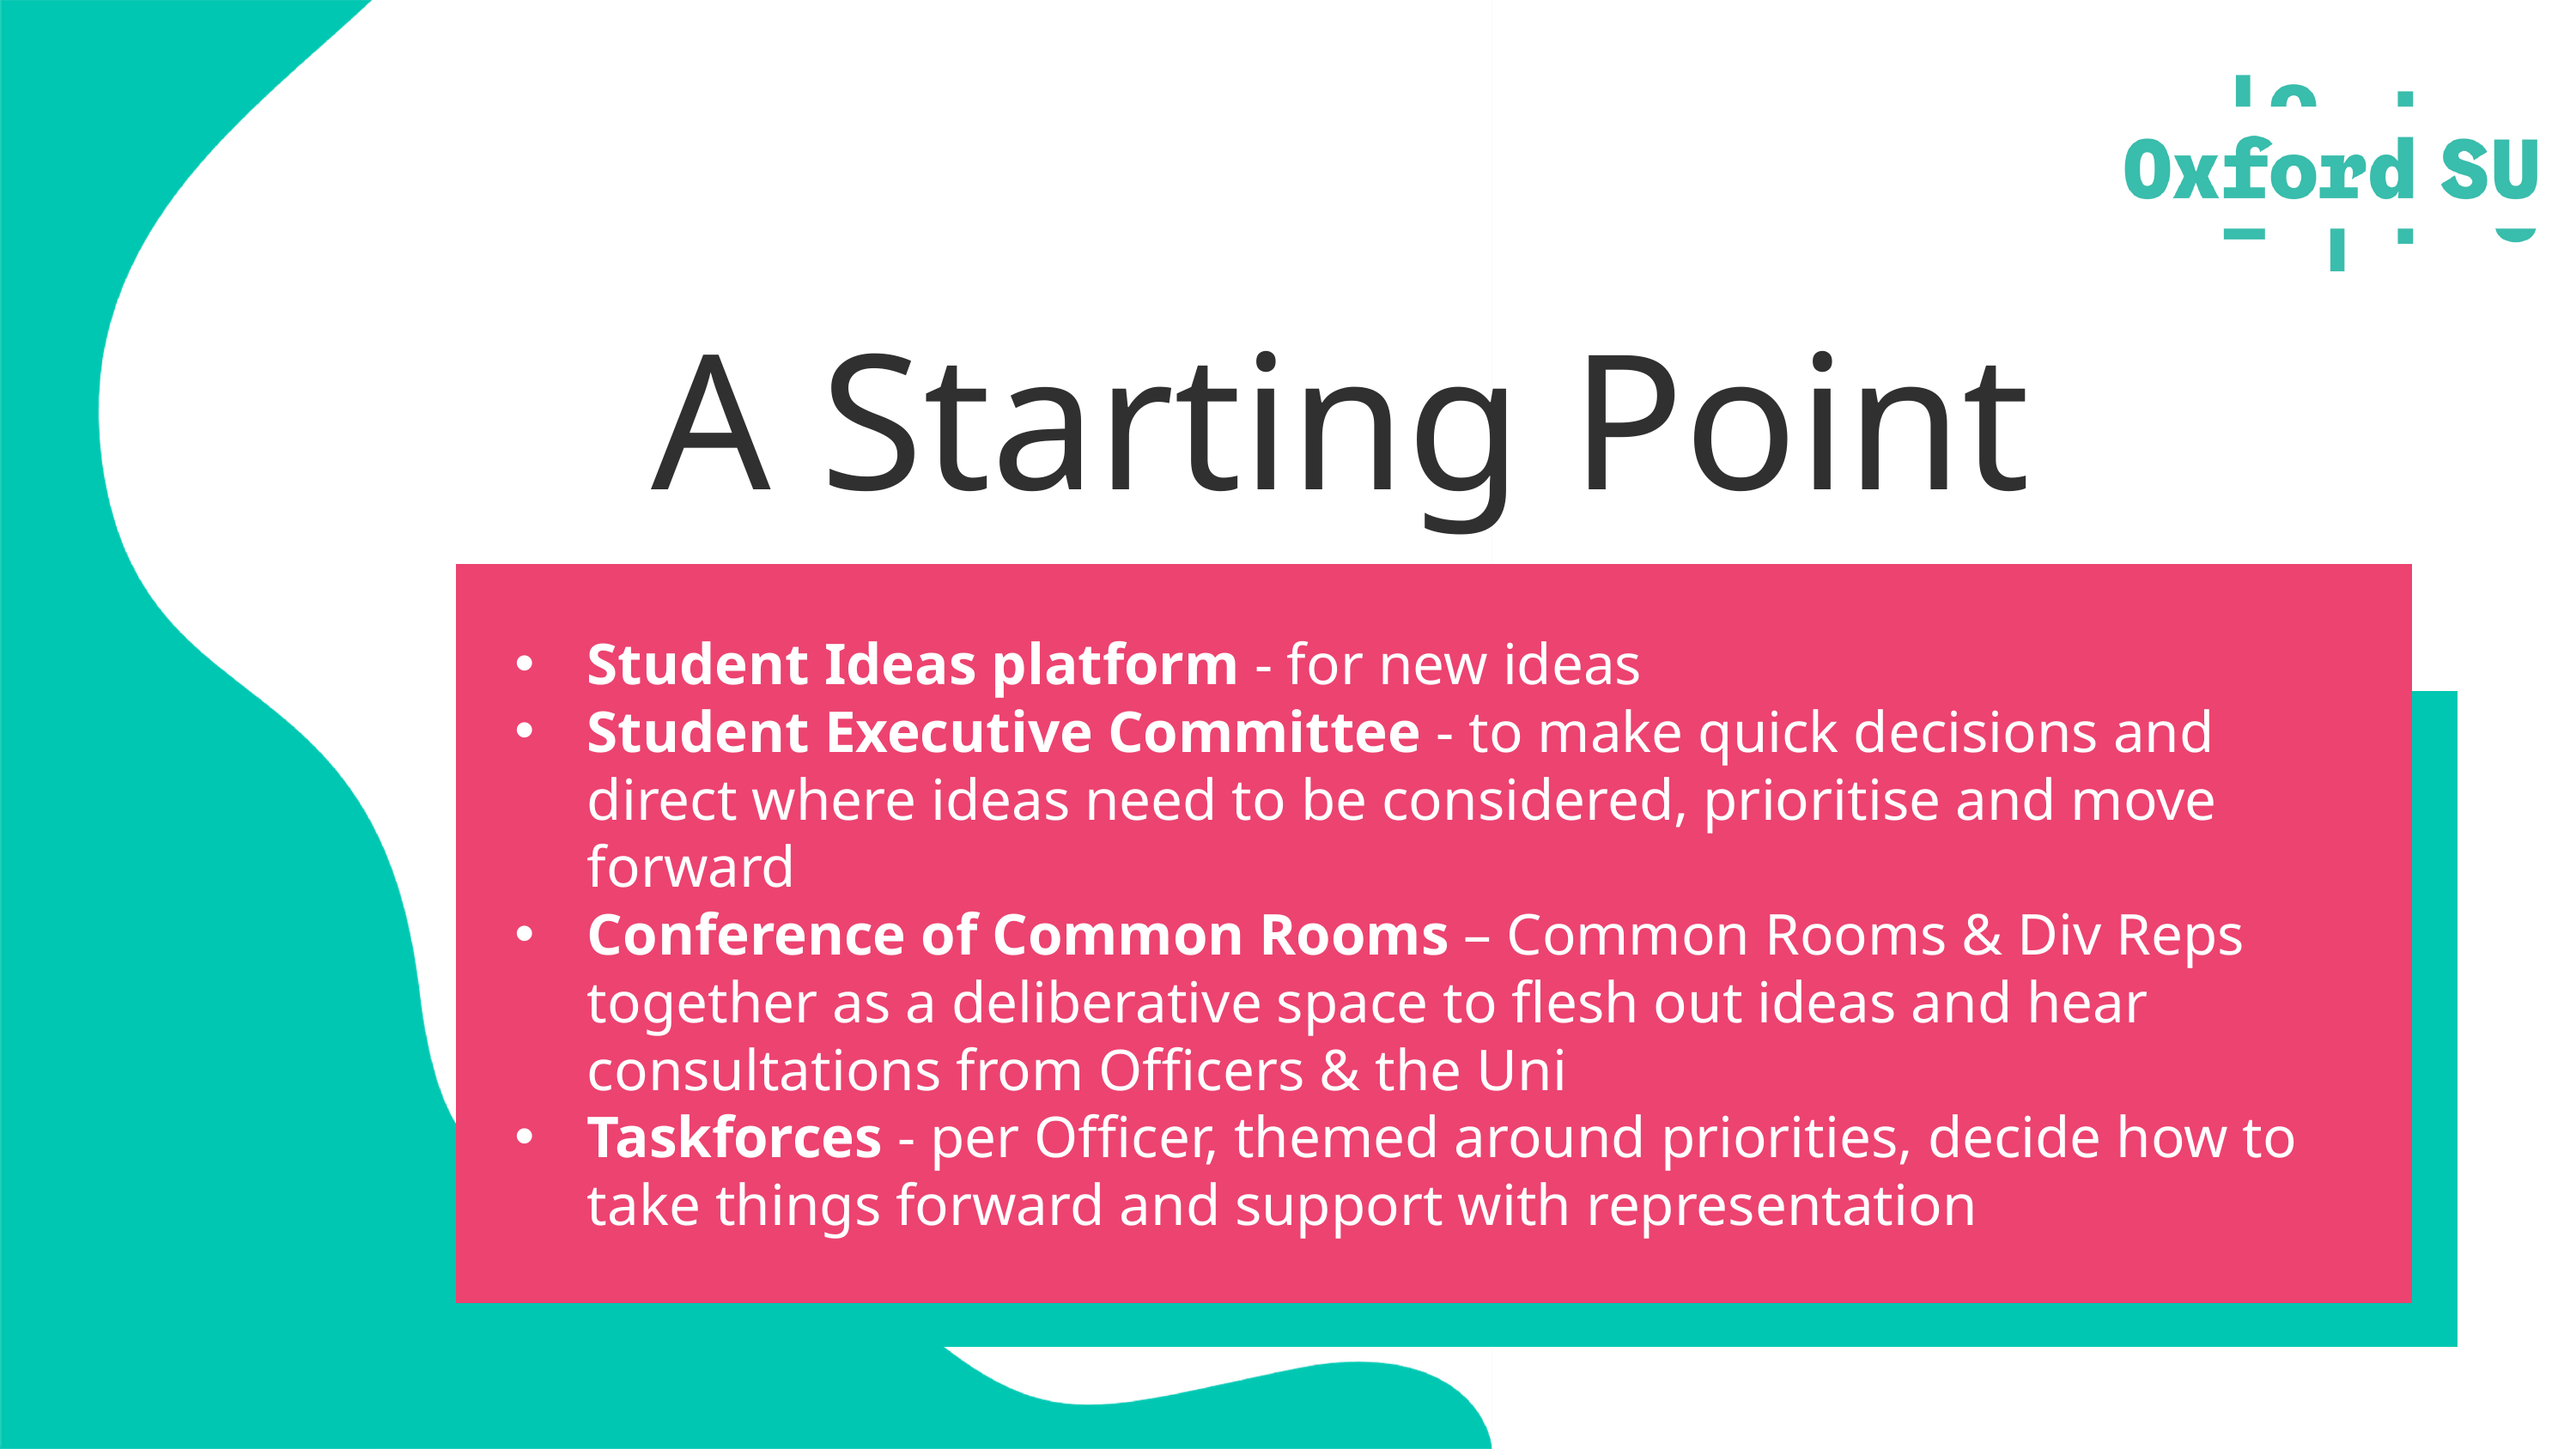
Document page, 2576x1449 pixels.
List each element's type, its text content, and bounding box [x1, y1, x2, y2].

text_box [2086, 0, 2576, 347]
text_box [0, 0, 1492, 1449]
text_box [455, 563, 2413, 1304]
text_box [568, 690, 2458, 1347]
text_box A Starting Point [220, 359, 2463, 527]
